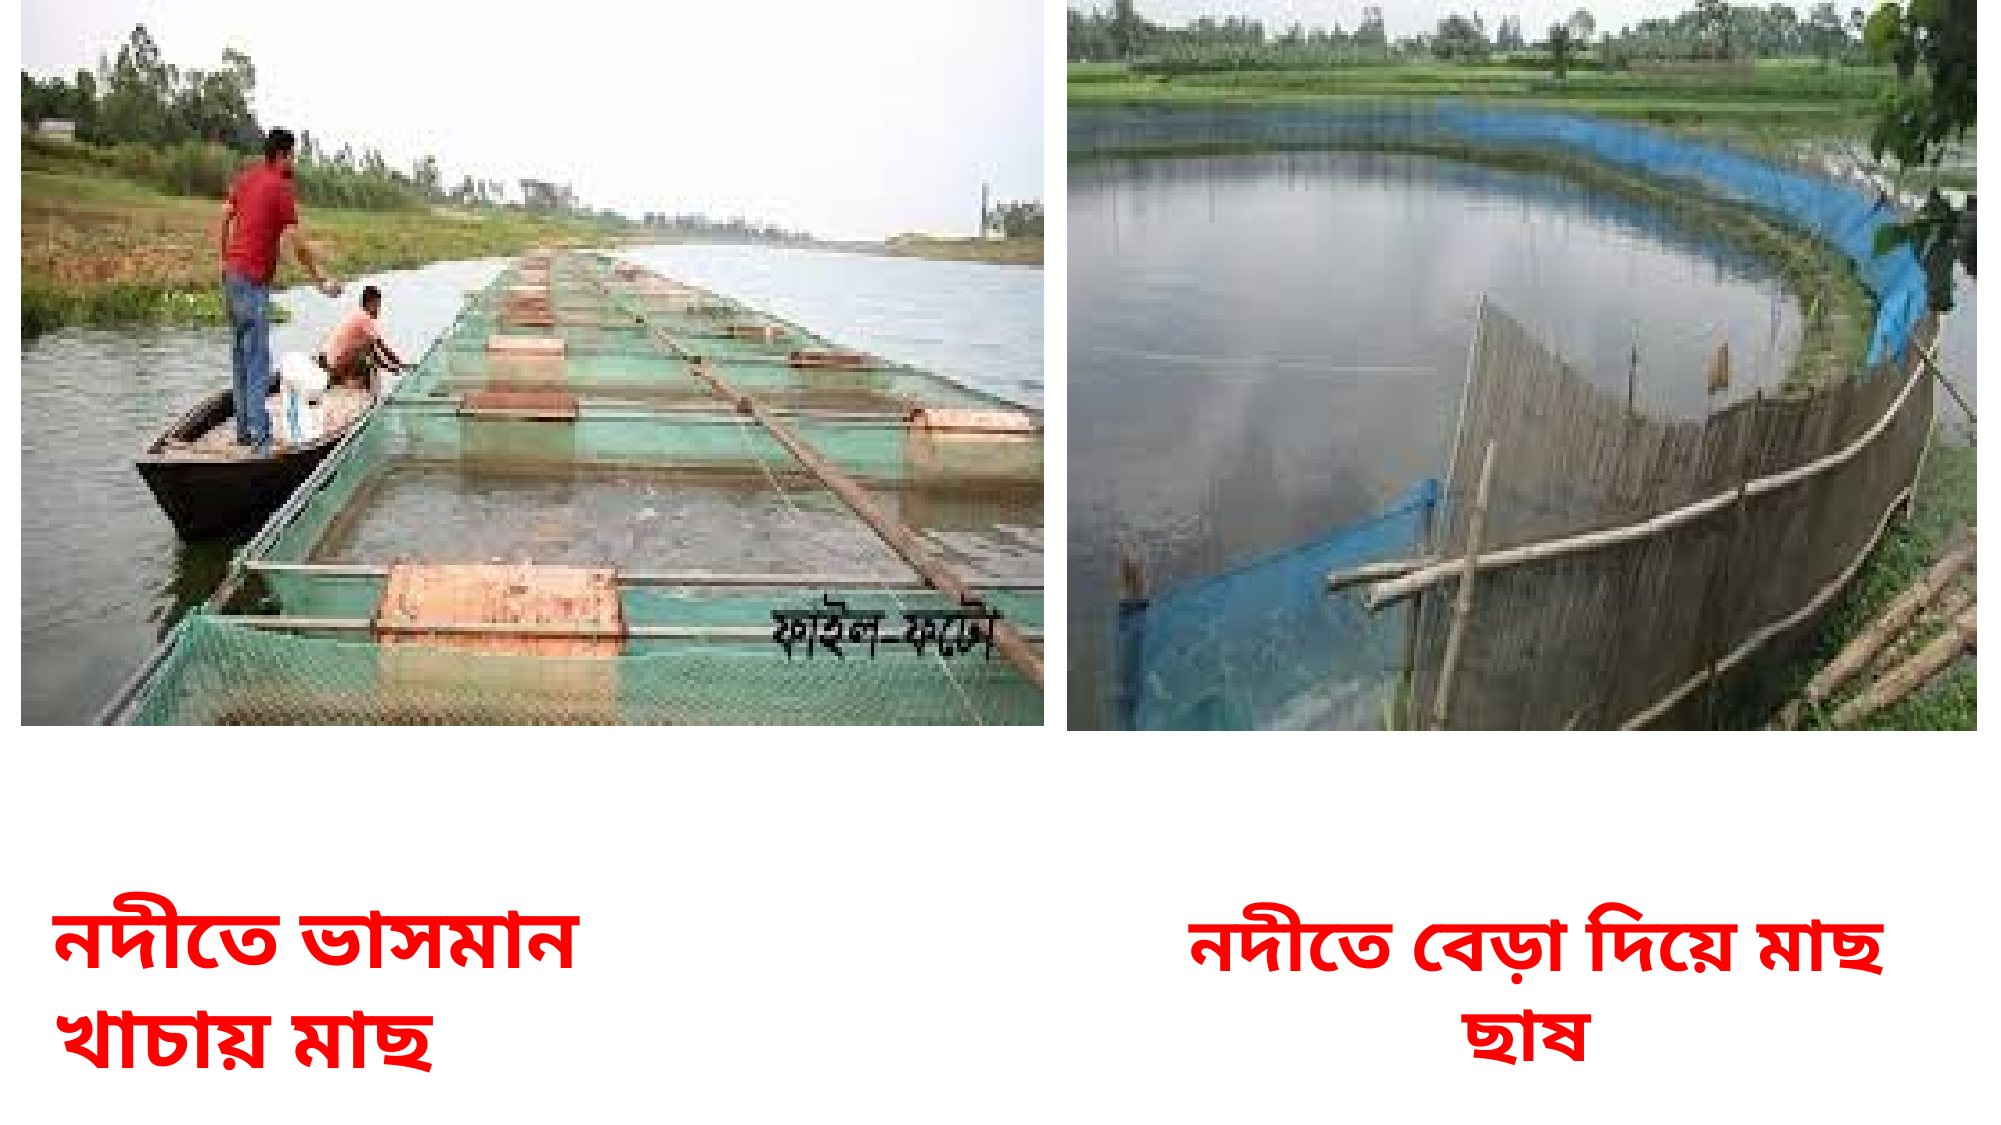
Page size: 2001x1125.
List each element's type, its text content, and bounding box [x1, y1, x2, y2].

picture [1067, 0, 1977, 731]
text_box নদীতে বেড়া দিয়ে মাছ ছাষ [1120, 889, 1953, 1085]
text_box নদীতে ভাসমান খাচায় মাছ [38, 878, 821, 1093]
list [21, 0, 1044, 726]
